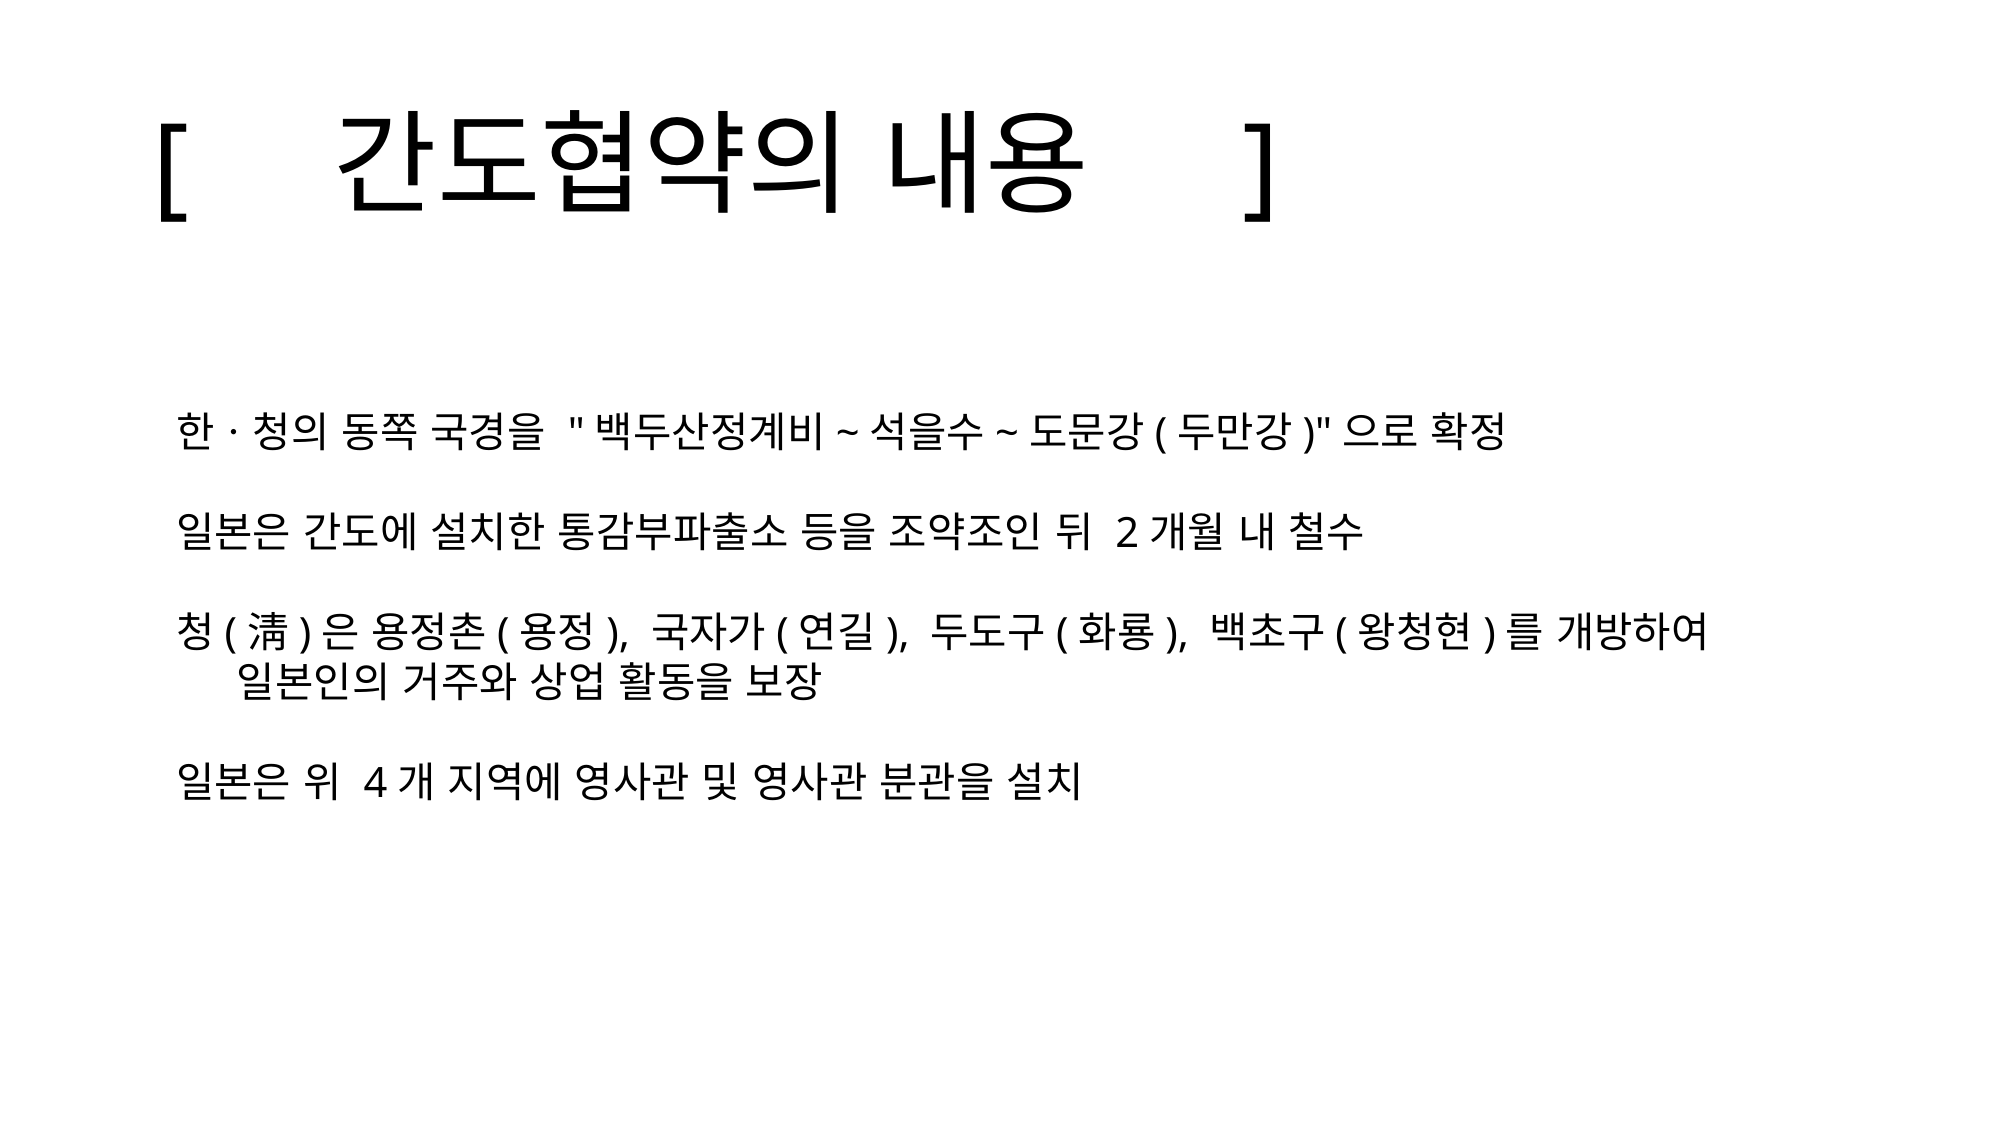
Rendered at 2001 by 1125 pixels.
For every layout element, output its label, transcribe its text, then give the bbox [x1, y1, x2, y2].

title [ 간도협약의 내용 ] [137, 59, 1863, 278]
text_box 한ㆍ청의 동쪽 국경을 "백두산정계비~석을수~도문강(두만강)"으로 확정 일본은 간도에 설치한 통감부파출소 등을 조약조인 뒤 2개월 내 철수 청(淸)은 용정촌(용정), 국자가(연길), 두도구(화룡), 백초구(왕청현)를 개방하여 일본인의 거주와 상업 활동을 보장 일본은 위 4개 지역에 영사관 및 영사관 분관을 설치 [160, 186, 1769, 1026]
